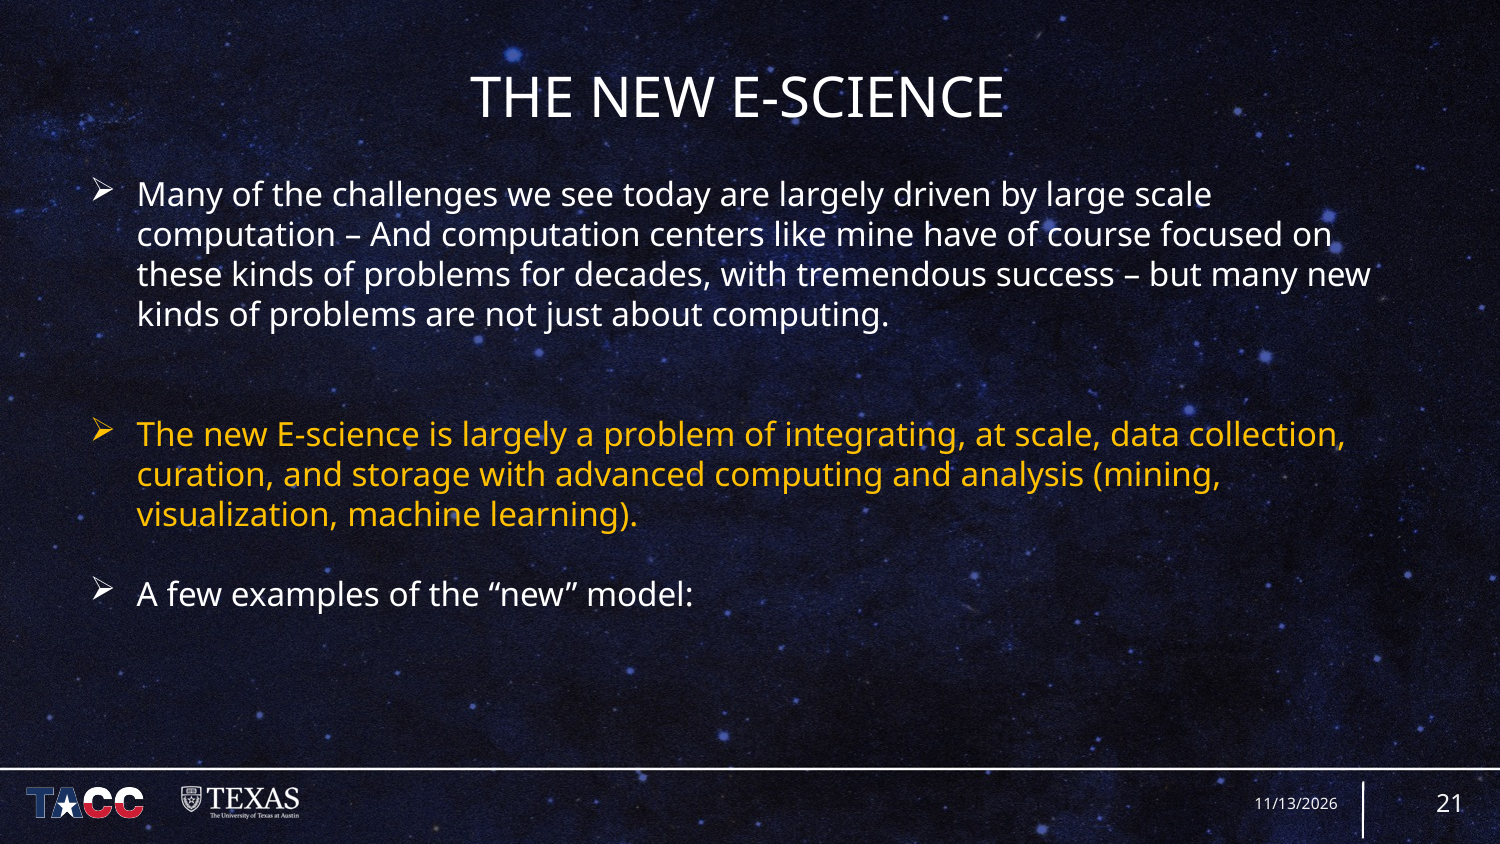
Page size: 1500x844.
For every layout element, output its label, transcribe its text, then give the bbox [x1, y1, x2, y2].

title The NEW E-Science [64, 45, 1412, 145]
picture [0, 0, 1500, 844]
slide_number 21 [1371, 782, 1480, 828]
text_box Many of the challenges we see today are largely driven by large scale computation – And computation centers like mine have of course focused on these kinds of problems for decades, with tremendous success – but many new kinds of problems are not just about computing. The new E-science is largely a problem of integrating, at scale, data collection, curation, and storage with advanced computing and analysis (mining, visualization, machine learning). A few examples of the “new” model: [74, 166, 1436, 621]
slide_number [1190, 782, 1353, 828]
